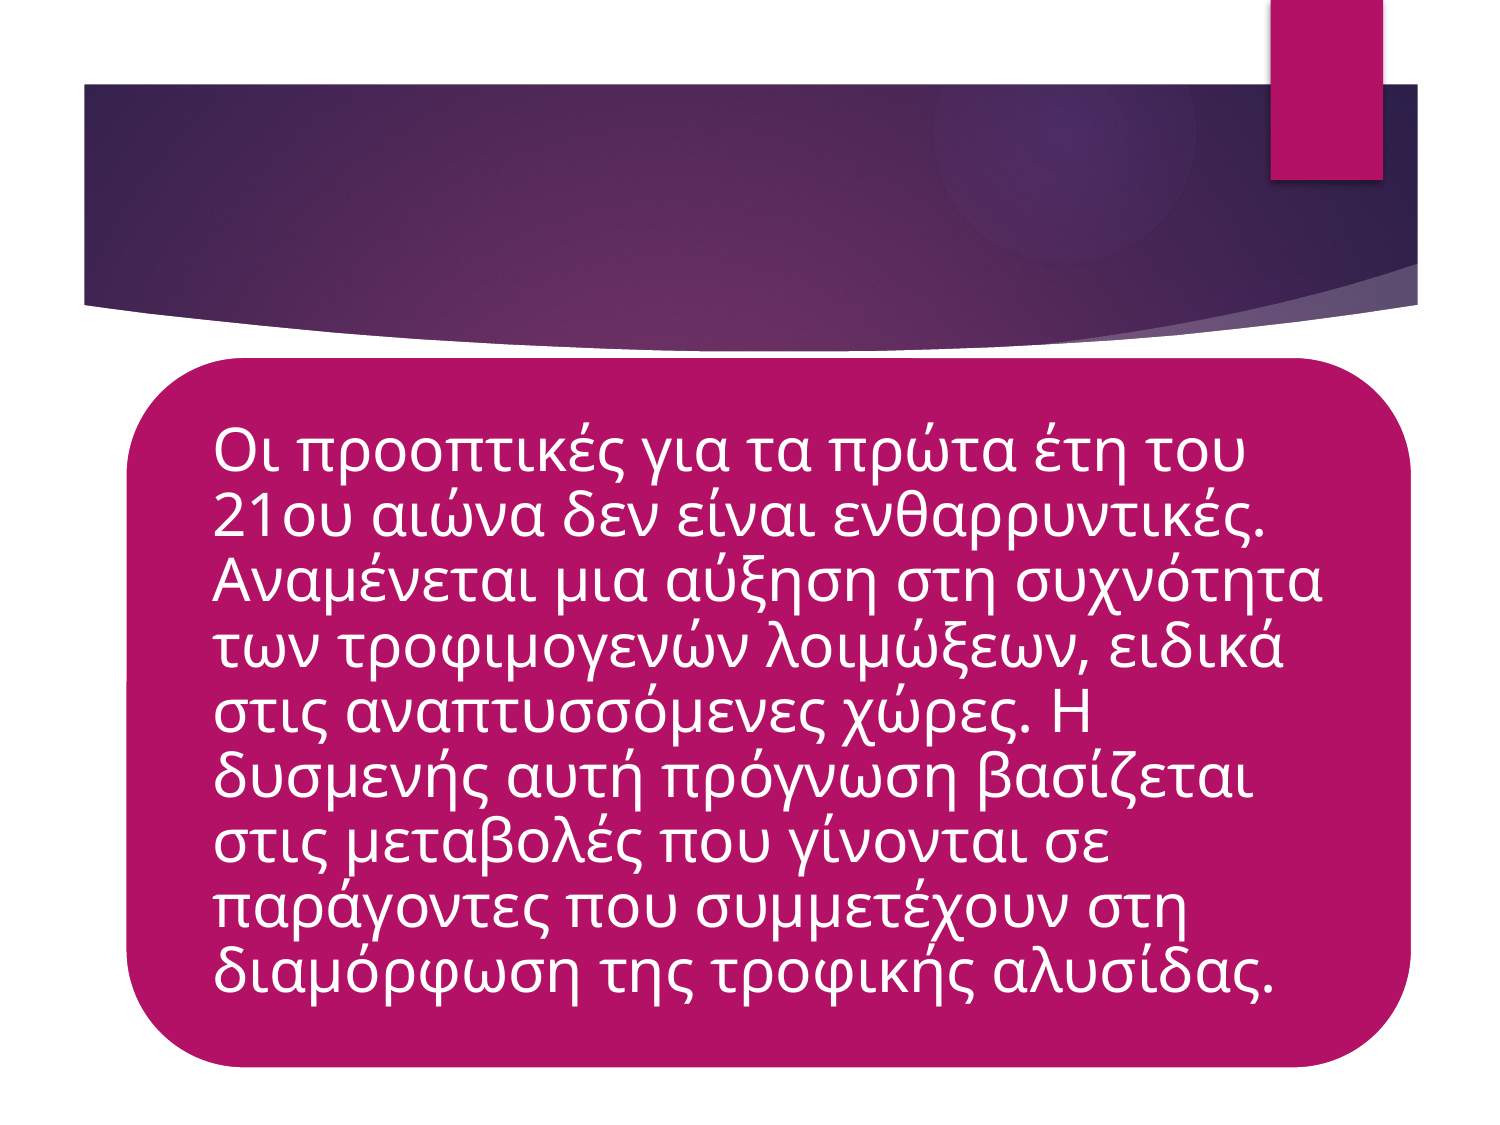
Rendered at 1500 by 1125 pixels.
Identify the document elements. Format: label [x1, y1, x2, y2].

text_box [124, 350, 1413, 1076]
